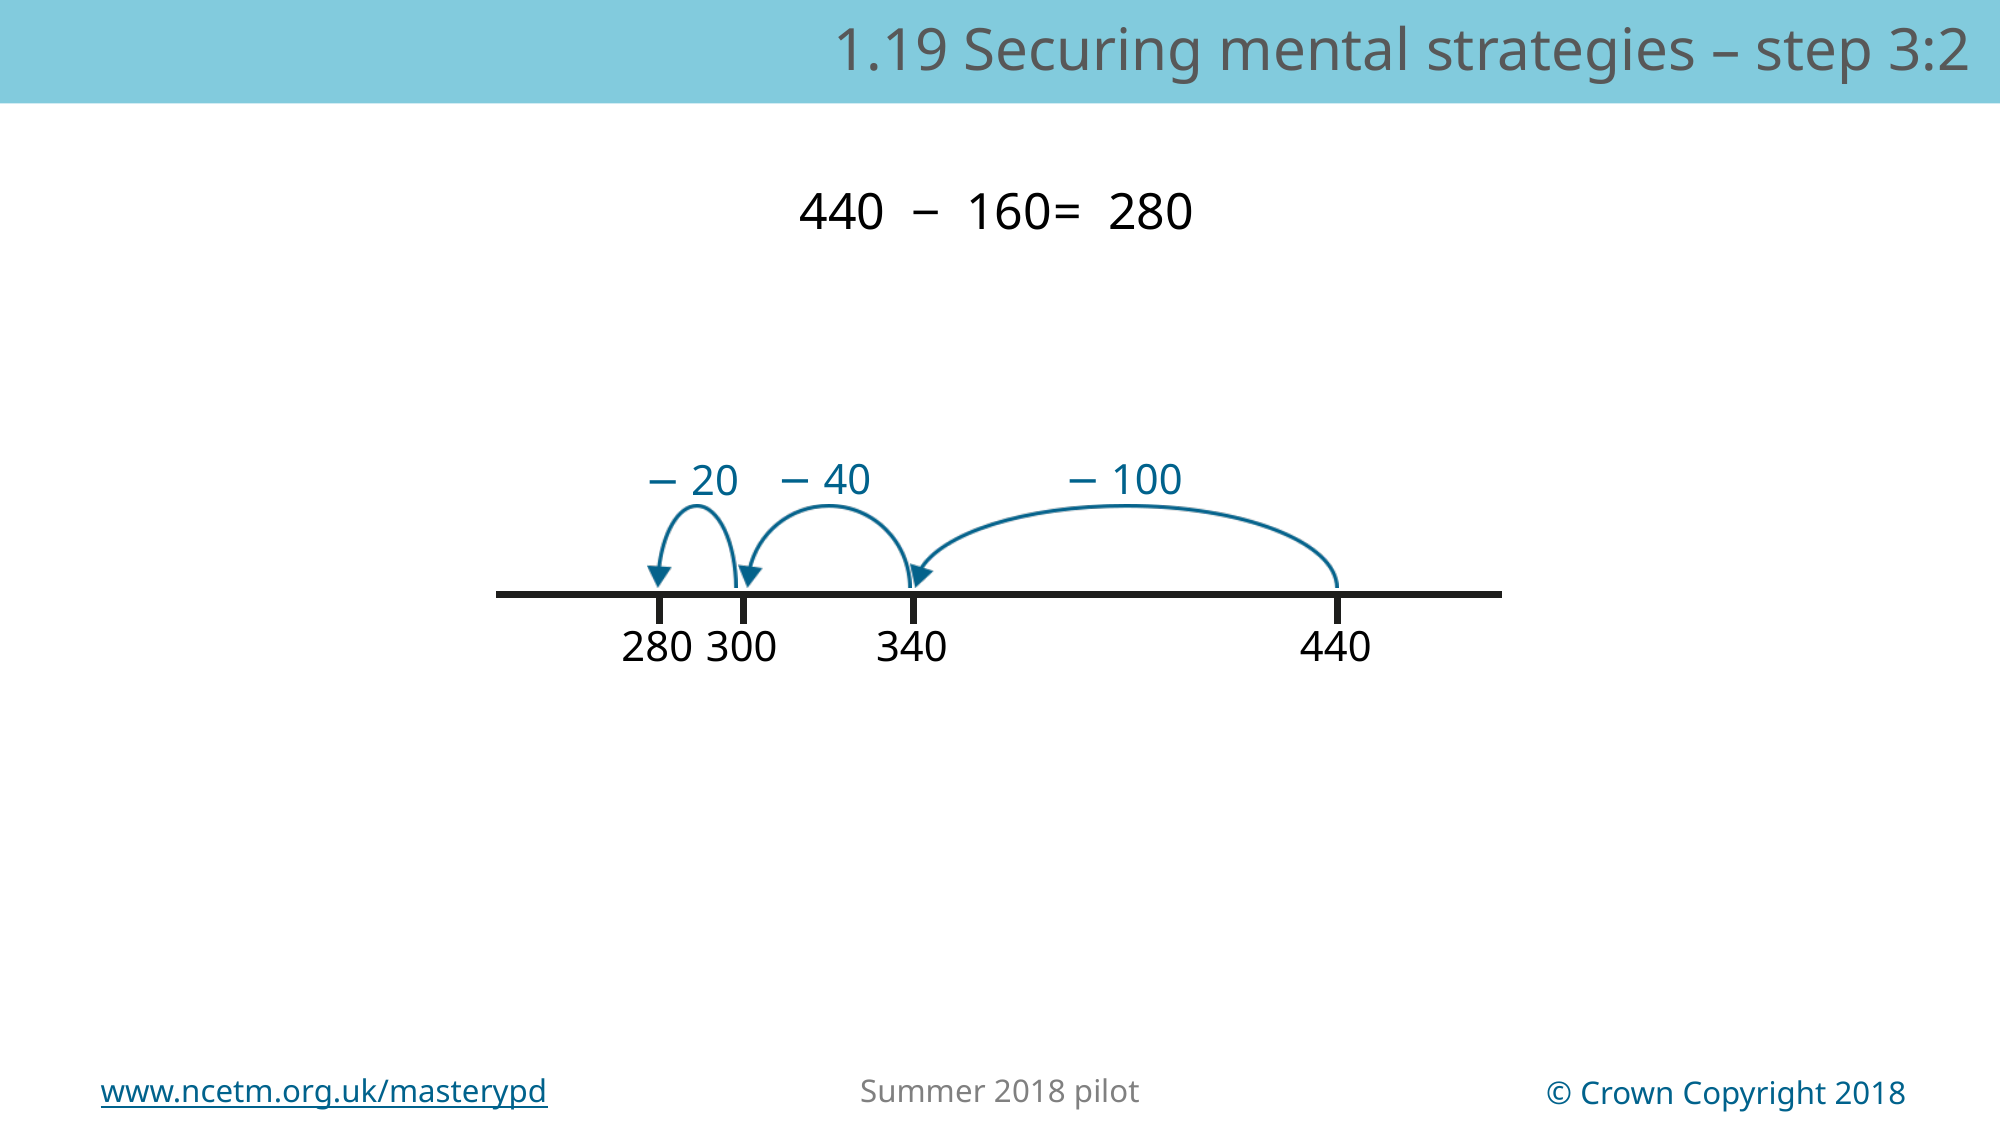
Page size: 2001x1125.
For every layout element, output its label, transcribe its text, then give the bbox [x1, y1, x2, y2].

picture [1142, 504, 1339, 585]
picture [701, 504, 908, 588]
text_box − 20 [630, 445, 755, 511]
picture [835, 504, 1335, 588]
text_box 440 [1285, 612, 1388, 678]
text_box − 100 [1050, 445, 1199, 504]
picture [646, 504, 734, 588]
text_box 280 [606, 612, 709, 678]
list 1.19 Securing mental strategies – step 3:2 [0, 0, 2000, 104]
text_box − 40 [762, 445, 887, 504]
picture [496, 591, 1502, 624]
text_box 440 − 160 [784, 172, 1067, 247]
text_box 340 [861, 612, 963, 678]
text_box 300 [709, 612, 793, 678]
text_box = 280 [1067, 172, 1209, 247]
